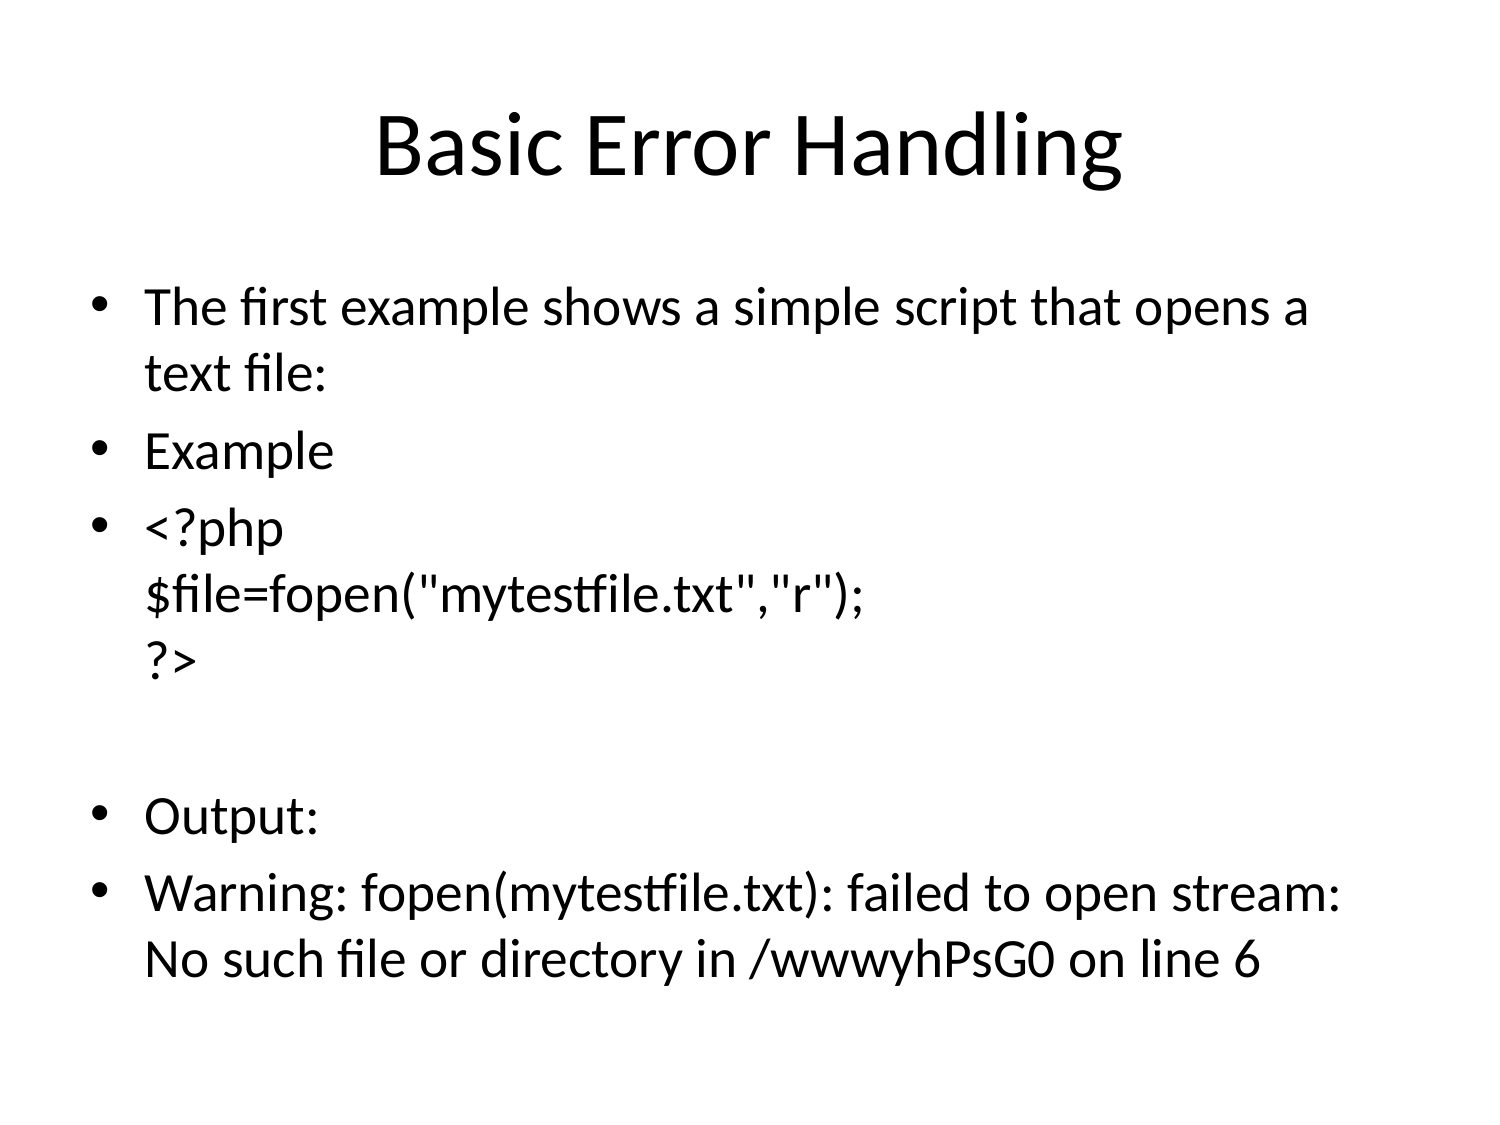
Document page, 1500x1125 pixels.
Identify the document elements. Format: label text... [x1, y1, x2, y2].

list The first example shows a simple script that opens a text file: Example <?php $file=fopen("mytestfile.txt","r"); ?> Output: Warning: fopen(mytestfile.txt): failed to open stream: No such file or directory in /wwwyhPsG0 on line 6 [75, 262, 1425, 1005]
title Basic Error Handling [75, 45, 1425, 233]
